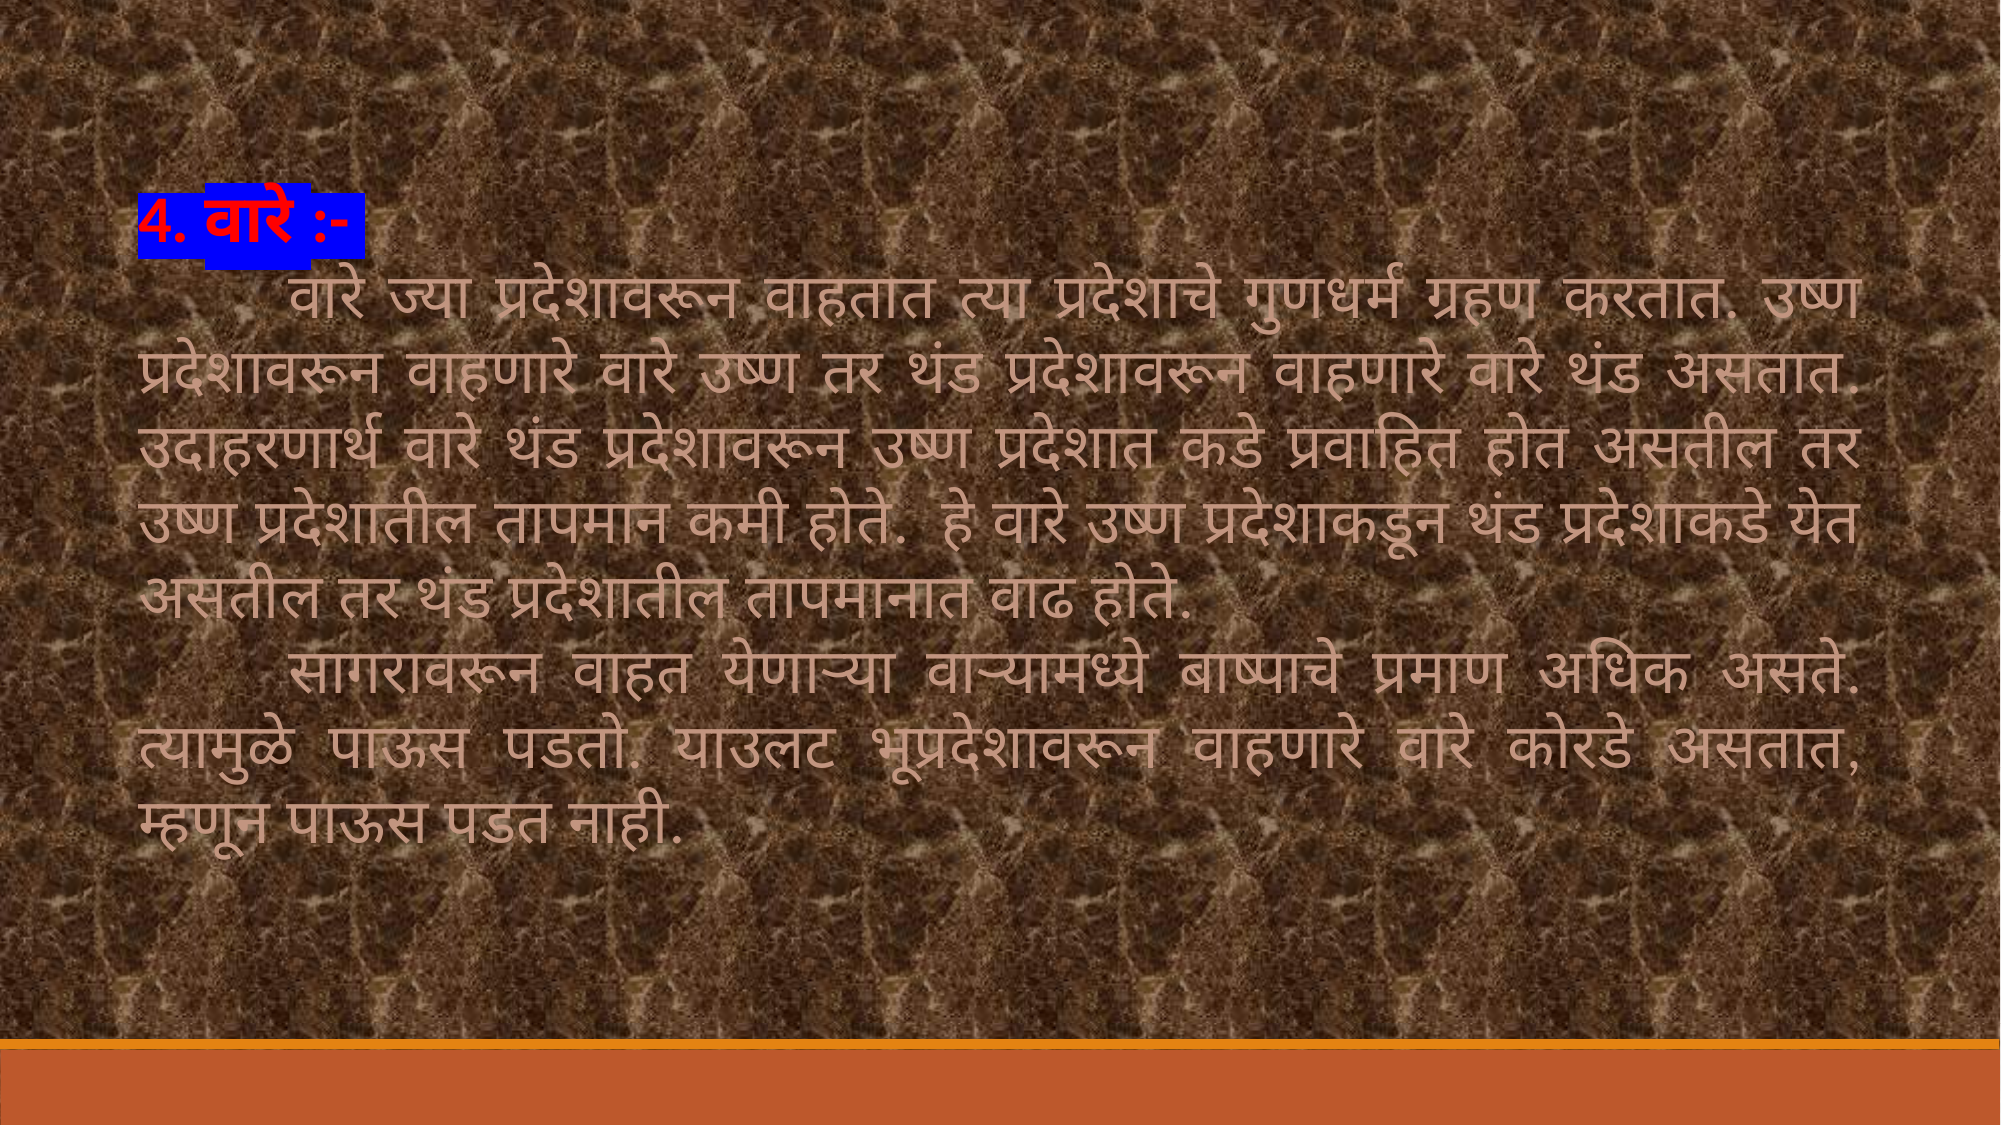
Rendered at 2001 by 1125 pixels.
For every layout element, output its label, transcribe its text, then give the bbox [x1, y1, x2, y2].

picture [0, 0, 2001, 1125]
text_box 4. वारे :- वारे ज्या प्रदेशावरून वाहतात त्या प्रदेशाचे गुणधर्म ग्रहण करतात. उष्ण प्रदेशावरून वाहणारे वारे उष्ण तर थंड प्रदेशावरून वाहणारे वारे थंड असतात. उदाहरणार्थ वारे थंड प्रदेशावरून उष्ण प्रदेशात कडे प्रवाहित होत असतील तर उष्ण प्रदेशातील तापमान कमी होते. हे वारे उष्ण प्रदेशाकडून थंड प्रदेशाकडे येत असतील तर थंड प्रदेशातील तापमानात वाढ होते. सागरावरून वाहत येणाऱ्या वाऱ्यामध्ये बाष्पाचे प्रमाण अधिक असते. त्यामुळे पाऊस पडतो. याउलट भूप्रदेशावरून वाहणारे वारे कोरडे असतात, म्हणून पाऊस पडत नाही. [123, 168, 1877, 863]
